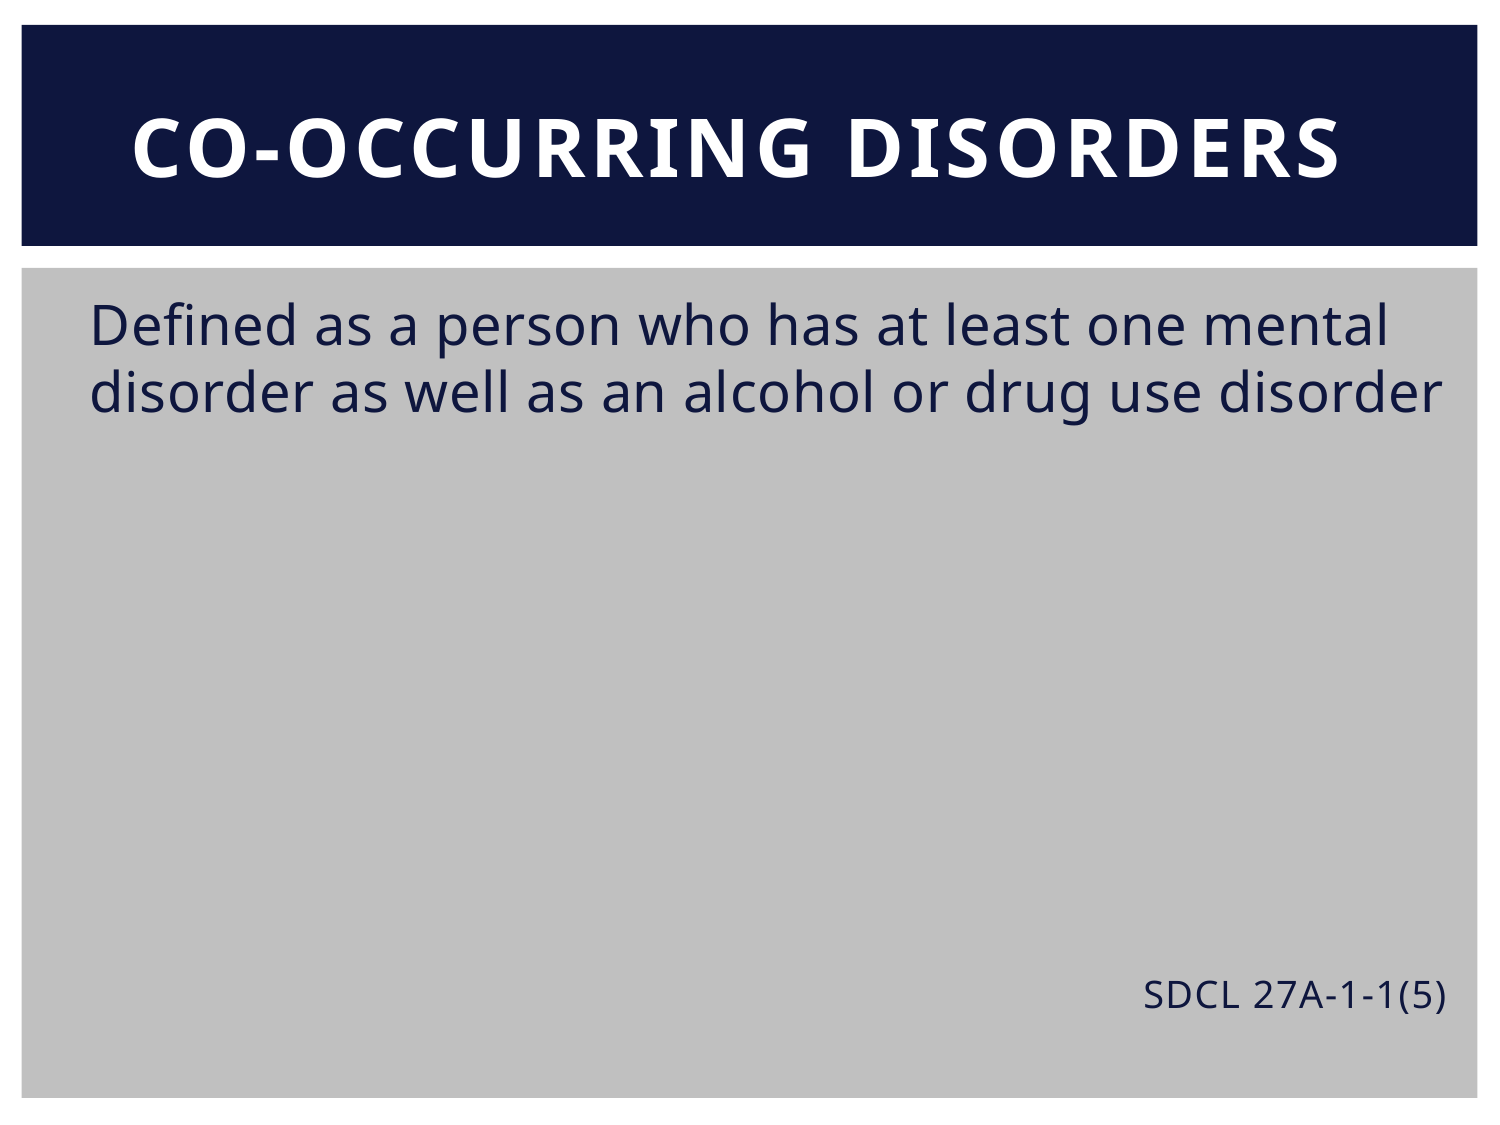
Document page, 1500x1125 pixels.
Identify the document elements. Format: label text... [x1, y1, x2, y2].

list CO-OCCURRING DISORDERS [21, 24, 1478, 246]
list Defined as a person who has at least one mental disorder as well as an alcohol or drug use disorder SDCL 27A-1-1(5) [21, 267, 1478, 1098]
